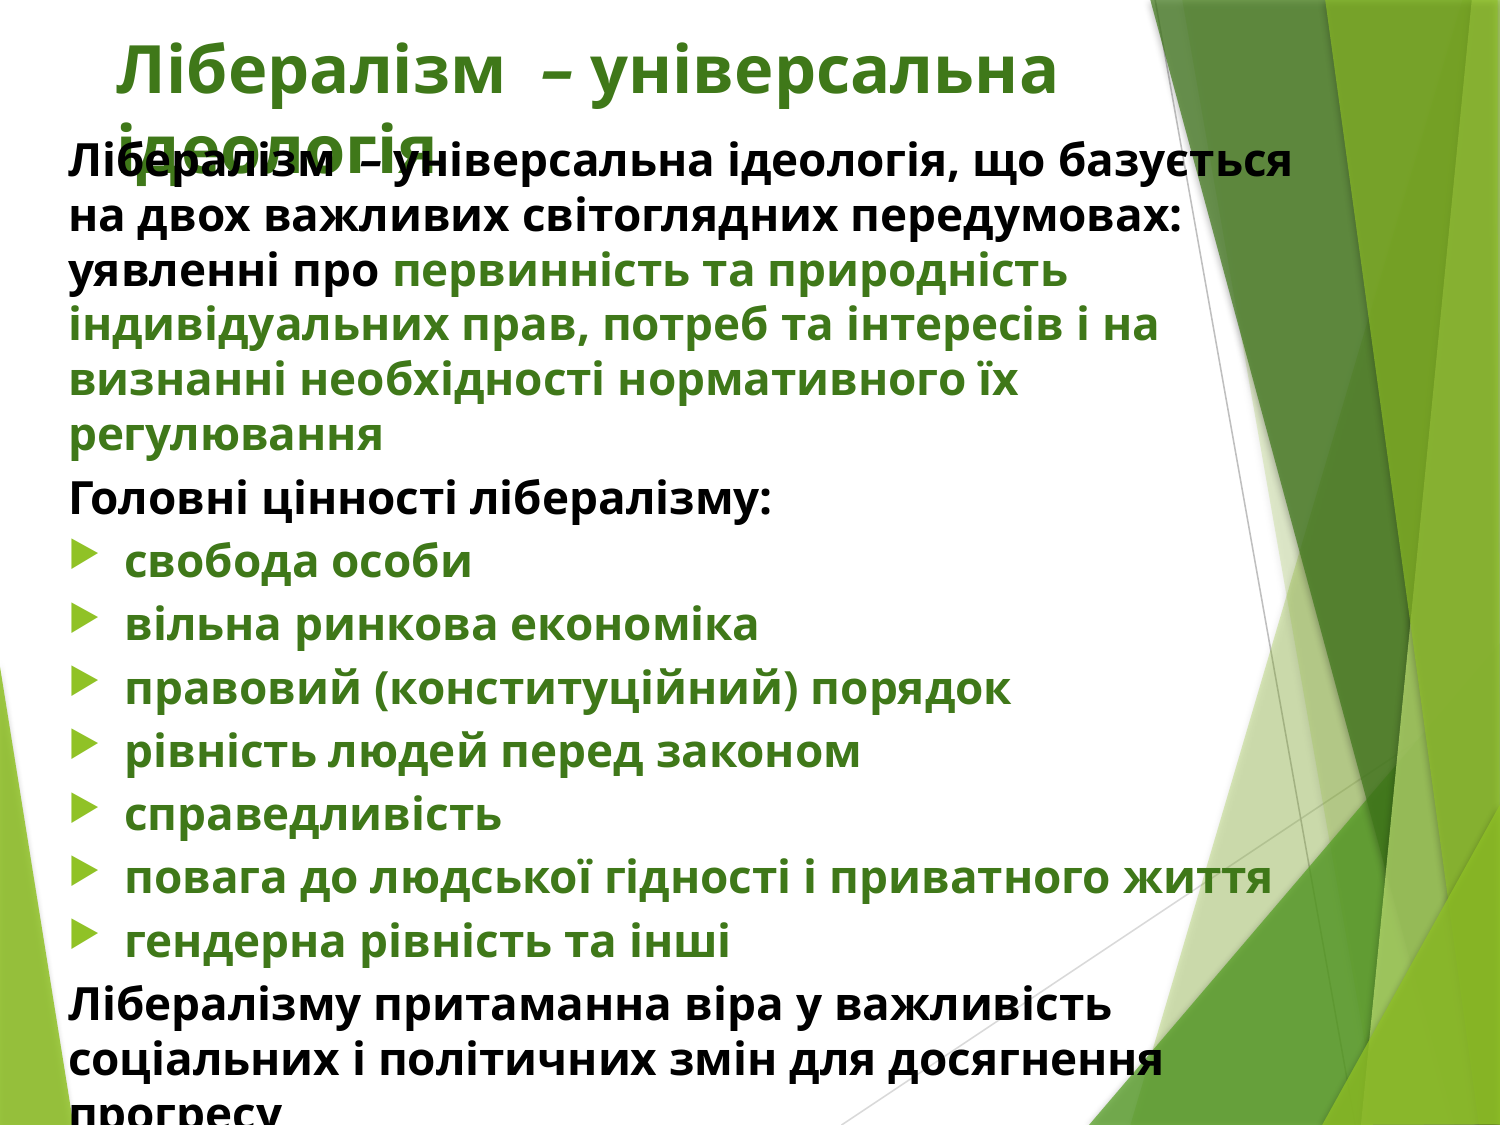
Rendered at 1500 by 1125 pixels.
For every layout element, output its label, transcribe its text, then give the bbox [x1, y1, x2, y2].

title Лібералізм – універсальна ідеологія [101, 19, 1355, 122]
list Лібералізм – універсальна ідеологія, що базується на двох важливих світоглядних передумовах: уявленні про первинність та природність індивідуальних прав, потреб та інтересів і на визнанні необхідності нормативного їх регулювання Головні цінності лібералізму: свобода особи вільна ринкова економіка правовий (конституційний) порядок рівність людей перед законом справедливість повага до людської гідності і приватного життя гендерна рівність та інші Лібералізму притаманна віра у важливість соціальних і політичних змін для досягнення прогресу [53, 122, 1355, 1080]
